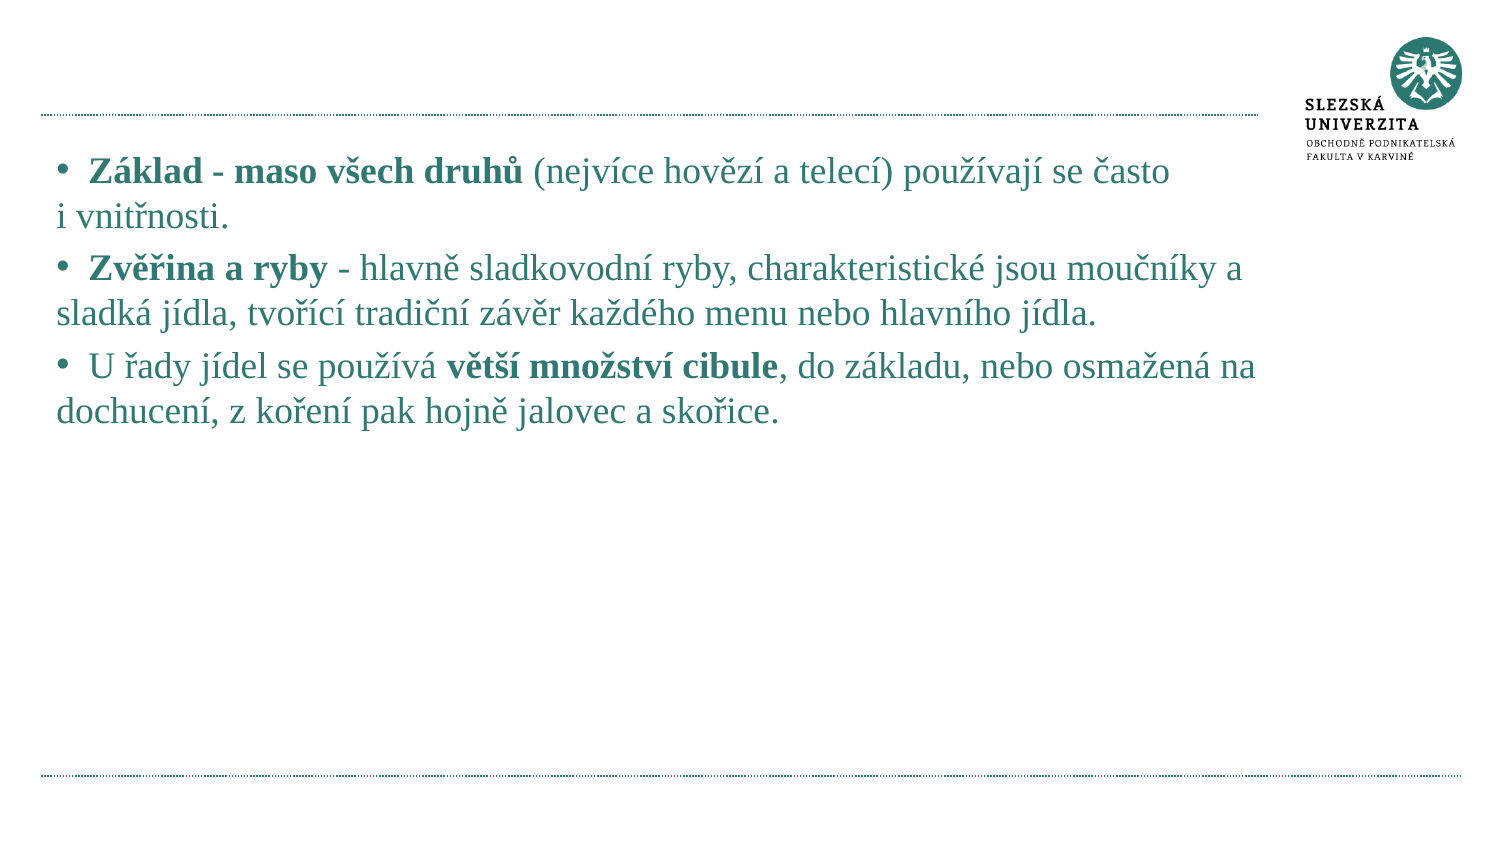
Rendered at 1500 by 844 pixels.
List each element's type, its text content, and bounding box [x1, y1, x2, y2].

picture [1305, 37, 1462, 160]
text_box Základ - maso všech druhů (nejvíce hovězí a telecí) používají se často i vnitřnosti. Zvěřina a ryby - hlavně sladkovodní ryby, charakteristické jsou moučníky a sladká jídla, tvořící tradiční závěr každého menu nebo hlavního jídla. U řady jídel se používá větší množství cibule, do základu, nebo osmažená na dochucení, z koření pak hojně jalovec a skořice. [41, 138, 1294, 777]
